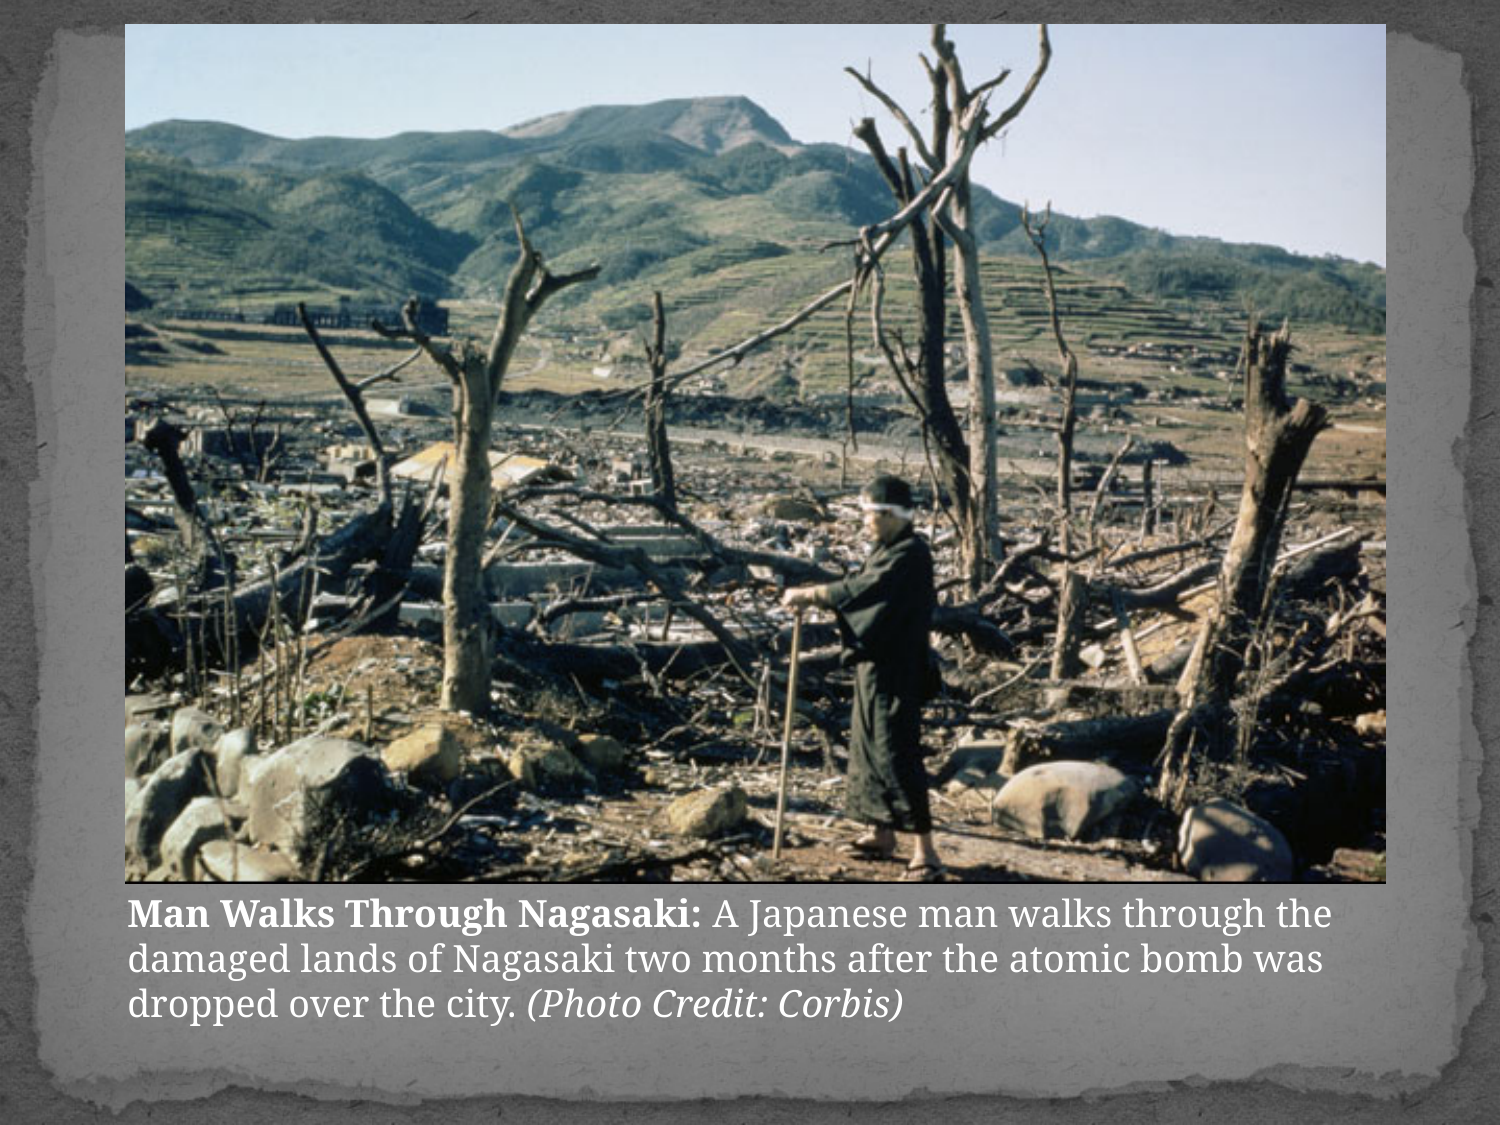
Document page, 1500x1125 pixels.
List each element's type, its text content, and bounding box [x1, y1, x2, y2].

picture [125, 24, 1386, 884]
text_box Man Walks Through Nagasaki: A Japanese man walks through the damaged lands of Nagasaki two months after the atomic bomb was dropped over the city. (Photo Credit: Corbis) [112, 882, 1400, 1033]
